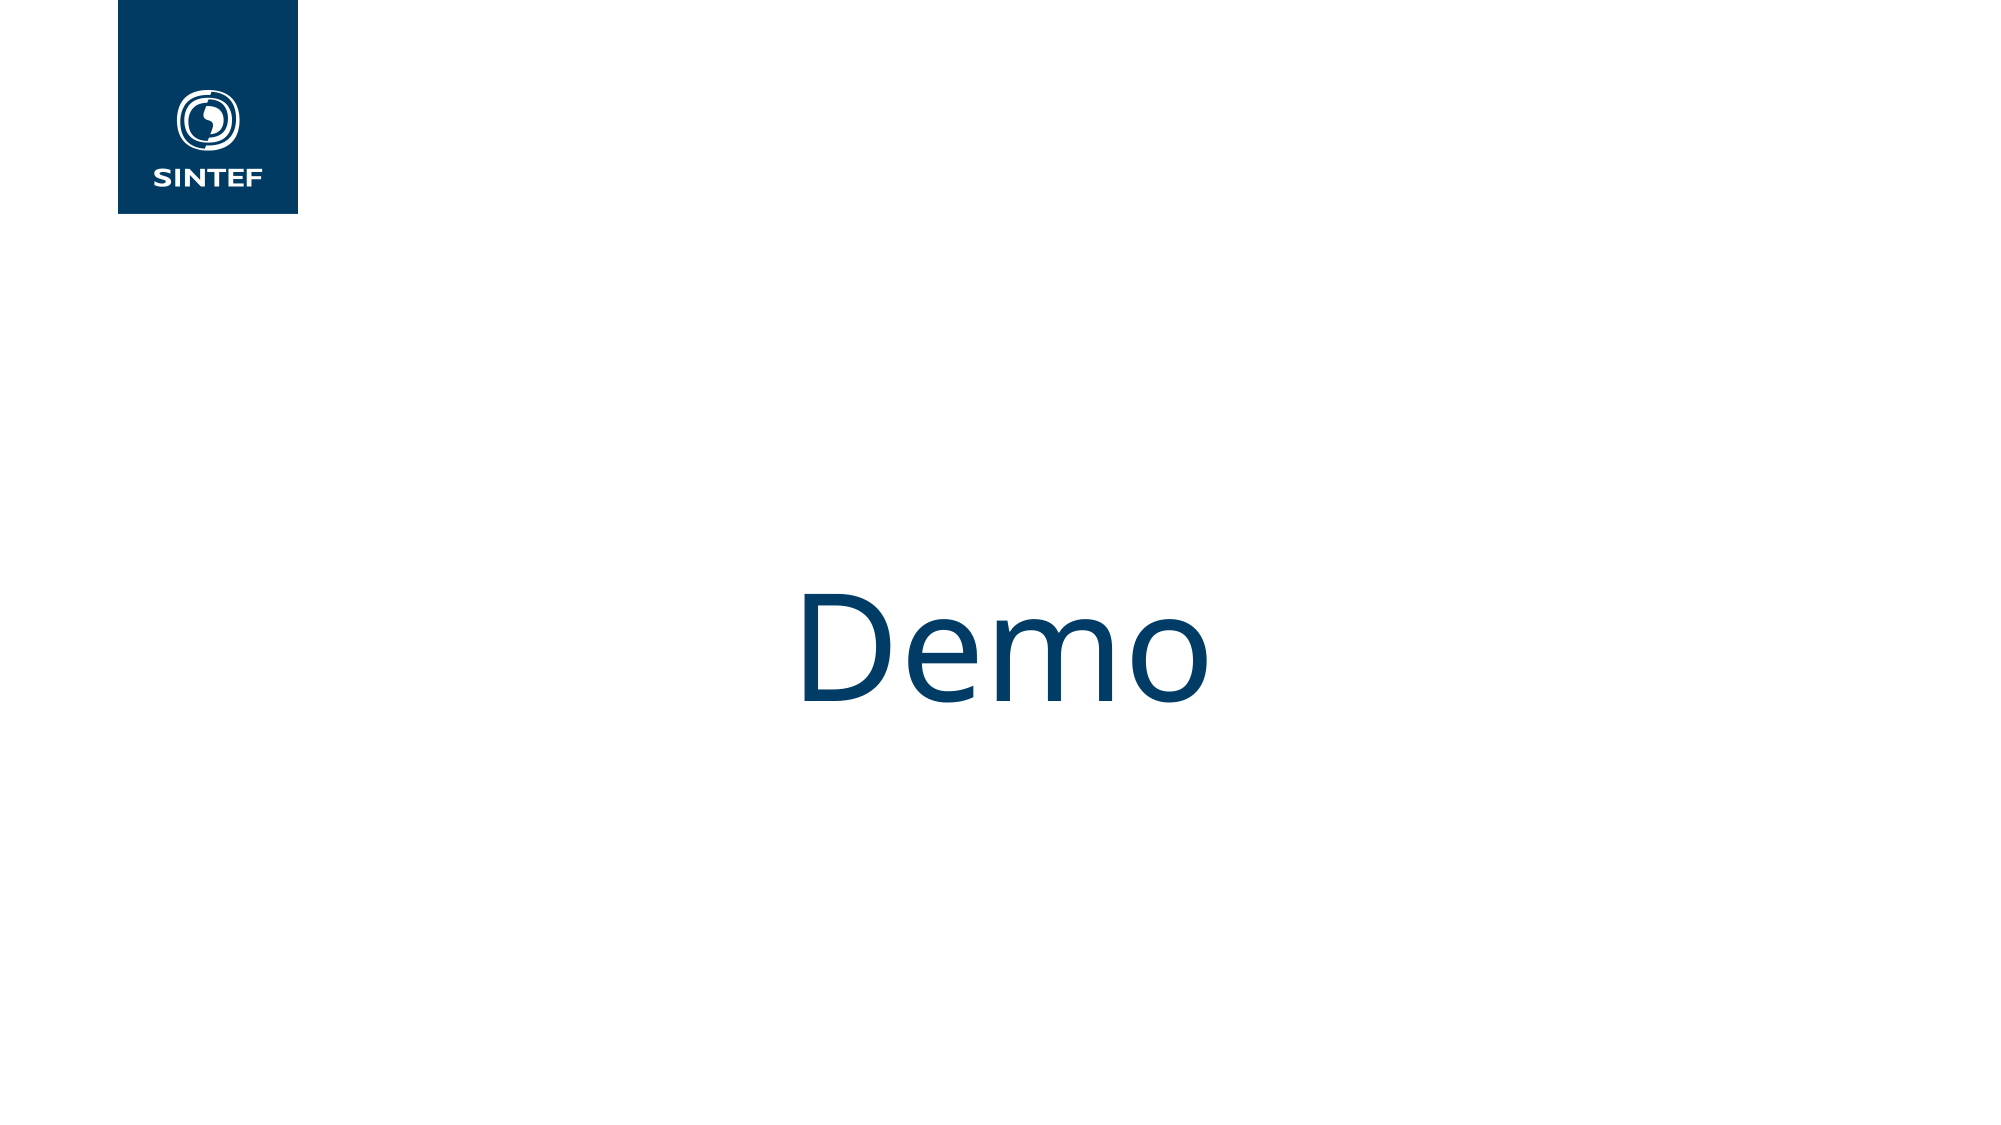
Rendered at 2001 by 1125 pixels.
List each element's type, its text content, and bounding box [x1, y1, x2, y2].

picture [118, 0, 298, 214]
list Demo [124, 370, 1882, 1012]
